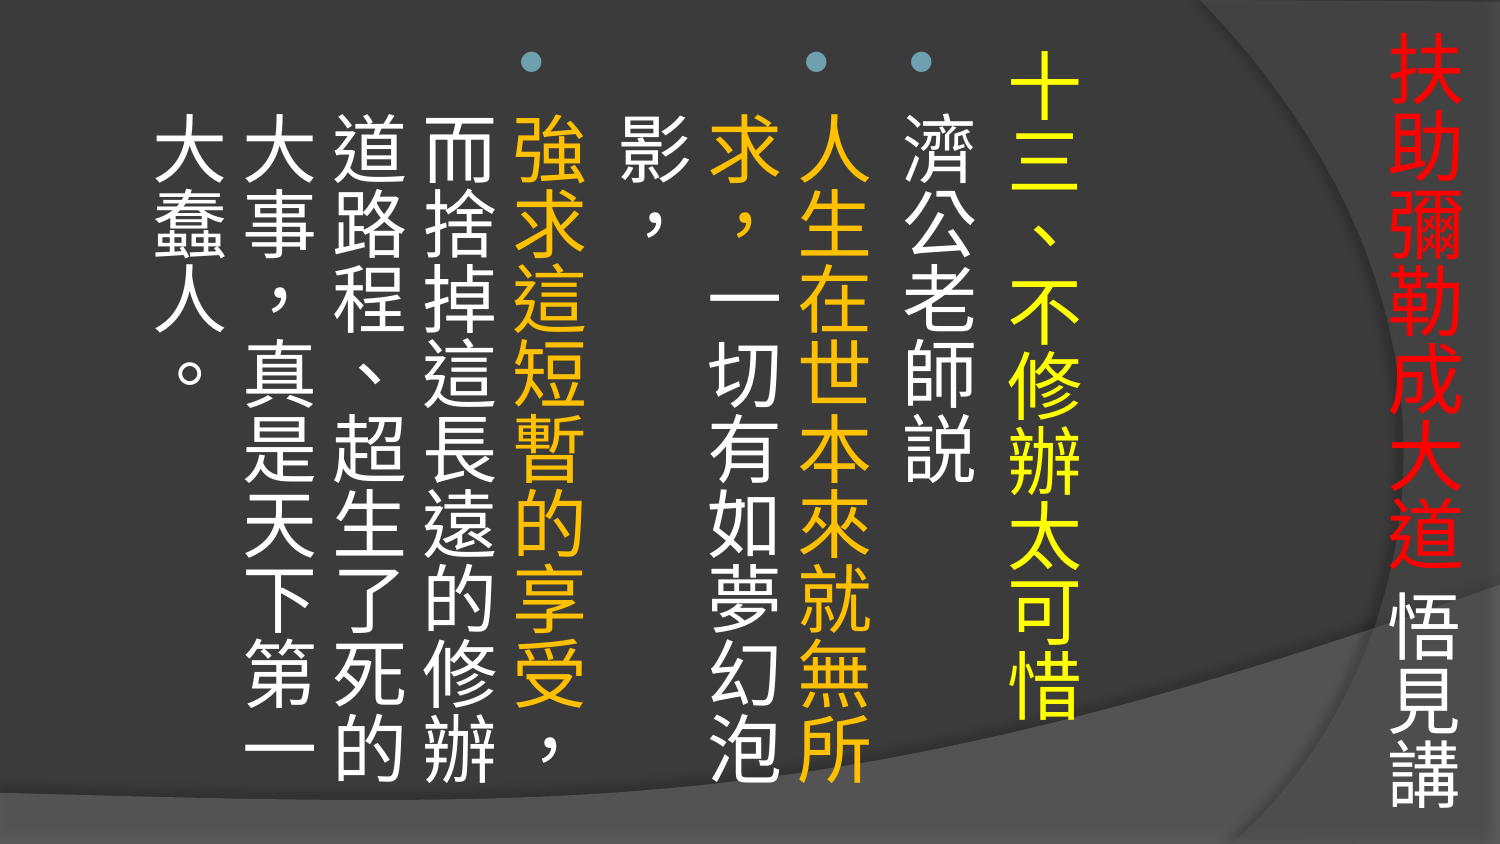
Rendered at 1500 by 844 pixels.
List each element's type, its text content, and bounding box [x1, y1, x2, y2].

title 扶助彌勒成大道 悟見講 [1364, 21, 1483, 820]
list 十三、不修辦太可惜 濟公老師説 人生在世本來就無所求，一切有如夢幻泡影， 強求這短暫的享受，而捨掉這長遠的修辦道路程、超生了死的大事，真是天下第一大蠢人。 [29, 27, 1365, 820]
